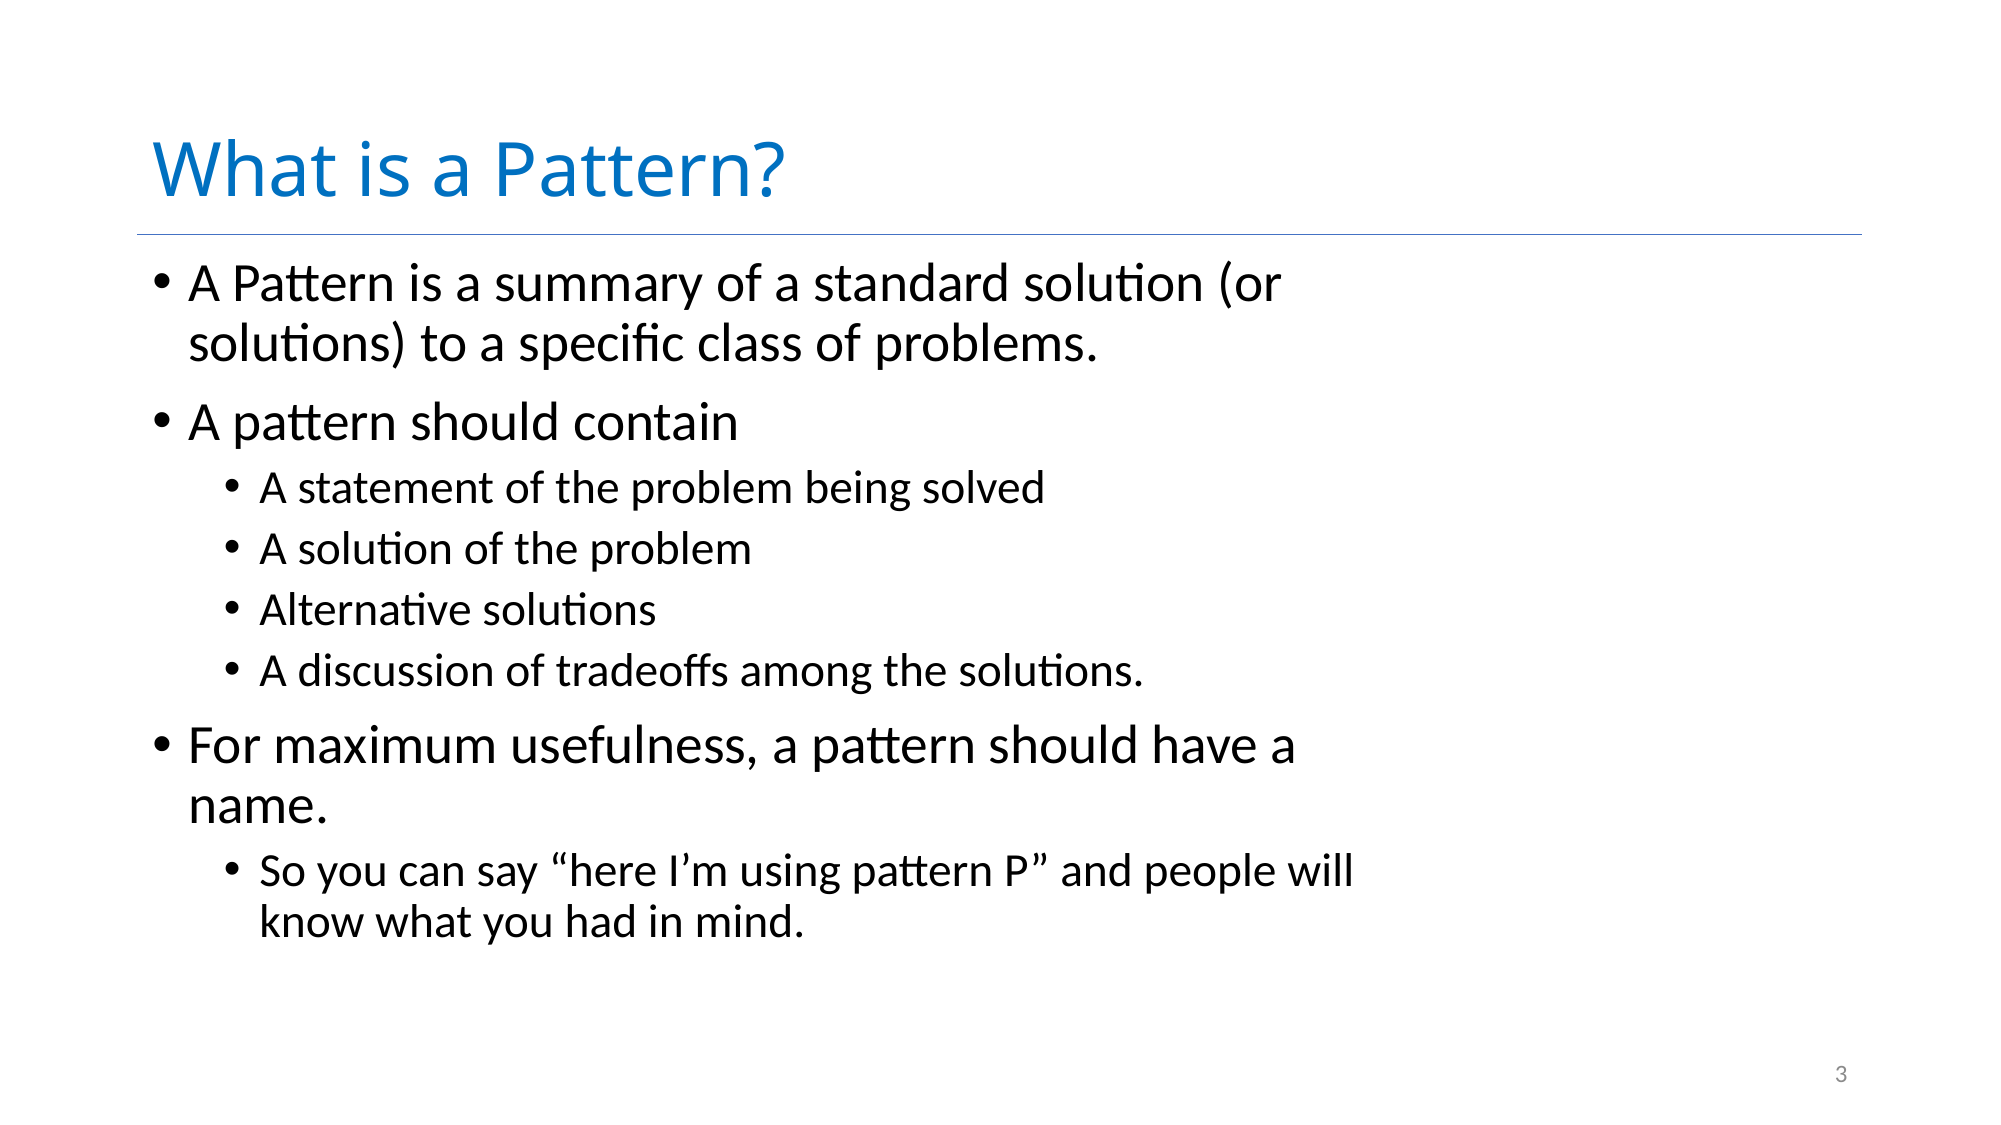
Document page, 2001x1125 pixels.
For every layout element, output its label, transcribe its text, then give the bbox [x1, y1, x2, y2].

slide_number 3 [1412, 1042, 1863, 1103]
list A Pattern is a summary of a standard solution (or solutions) to a specific class of problems. A pattern should contain A statement of the problem being solved A solution of the problem Alternative solutions A discussion of tradeoffs among the solutions. For maximum usefulness, a pattern should have a name. So you can say “here I’m using pattern P” and people will know what you had in mind. [137, 246, 1432, 960]
title What is a Pattern? [137, 3, 1863, 221]
